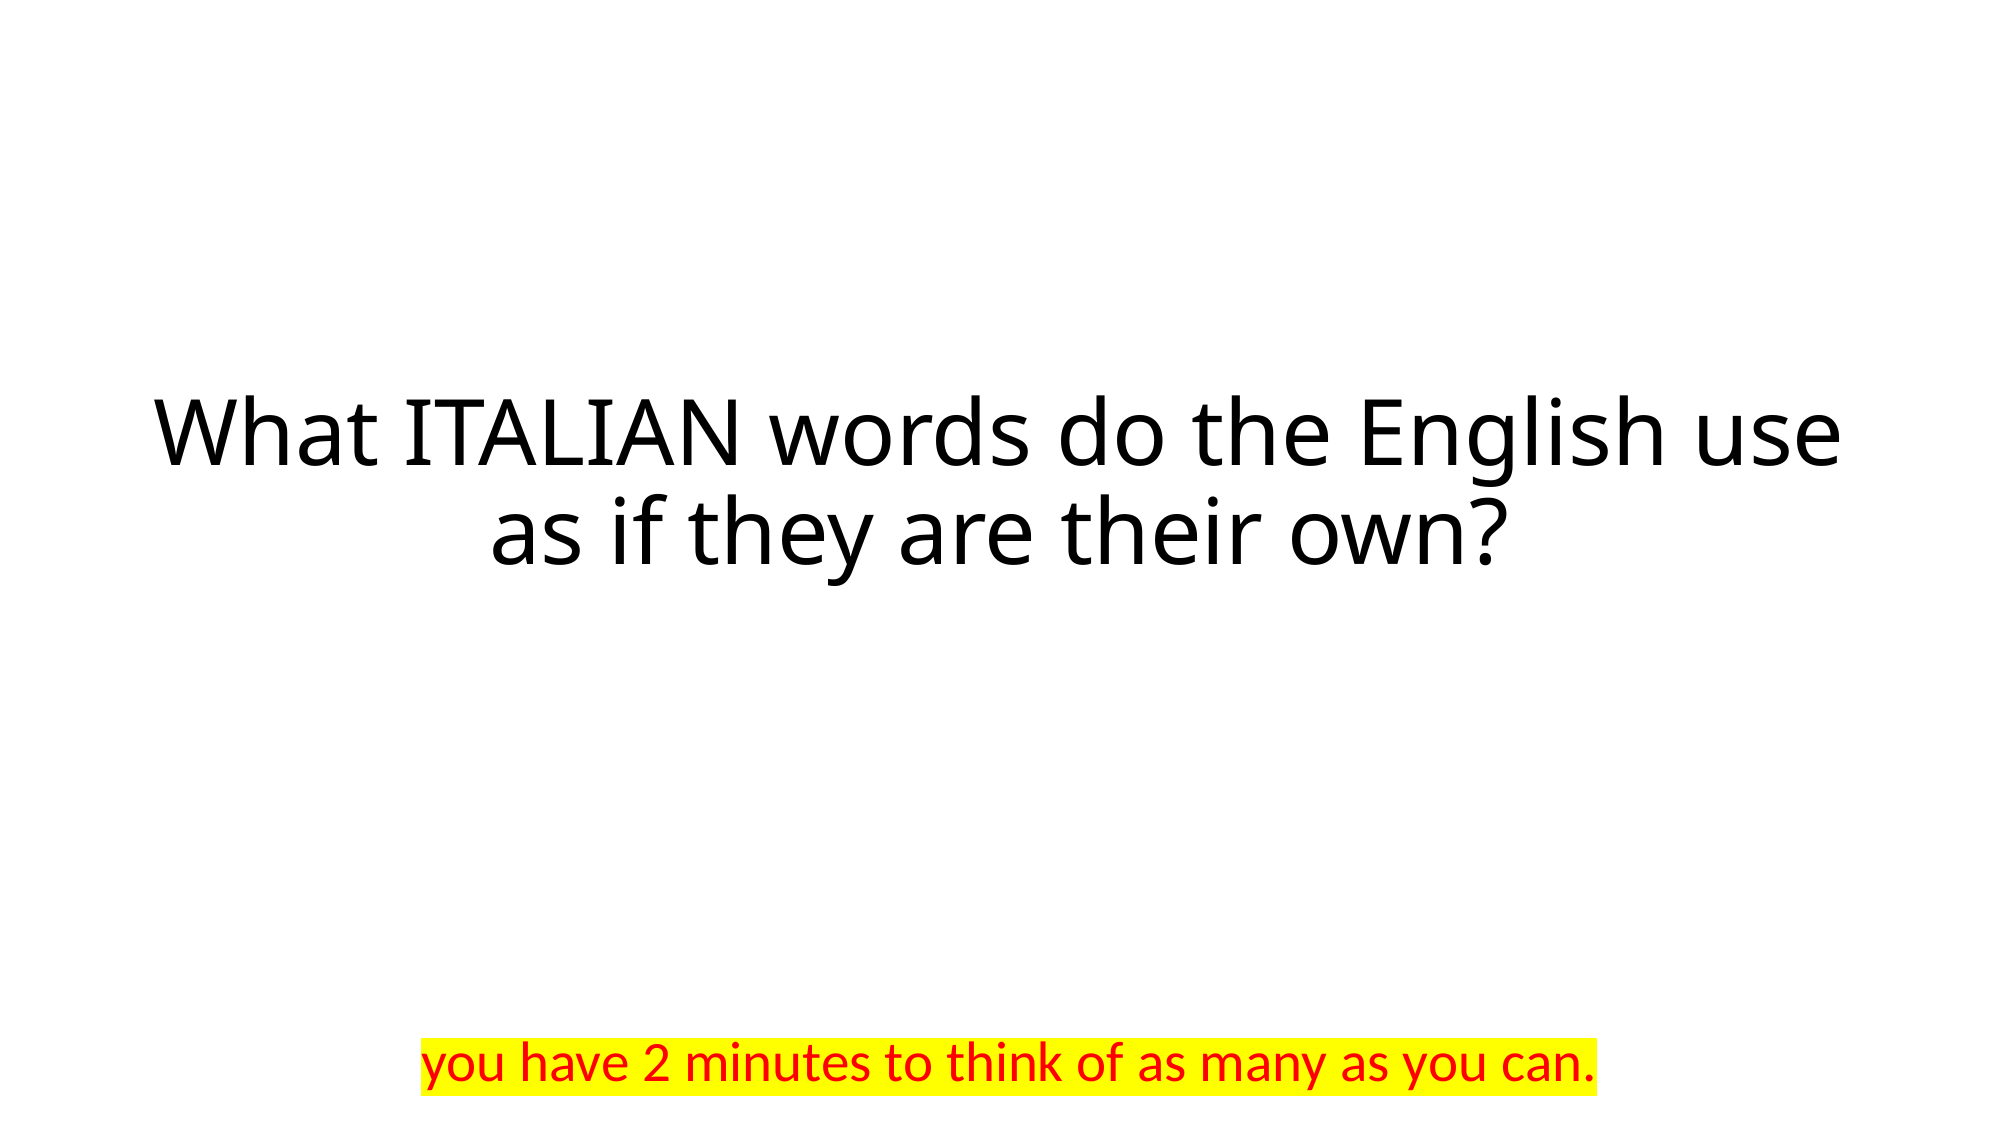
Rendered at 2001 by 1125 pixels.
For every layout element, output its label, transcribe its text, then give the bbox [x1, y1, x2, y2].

title What ITALIAN words do the English use as if they are their own? [137, 376, 1863, 594]
list you have 2 minutes to think of as many as you can. [406, 1024, 1673, 1102]
